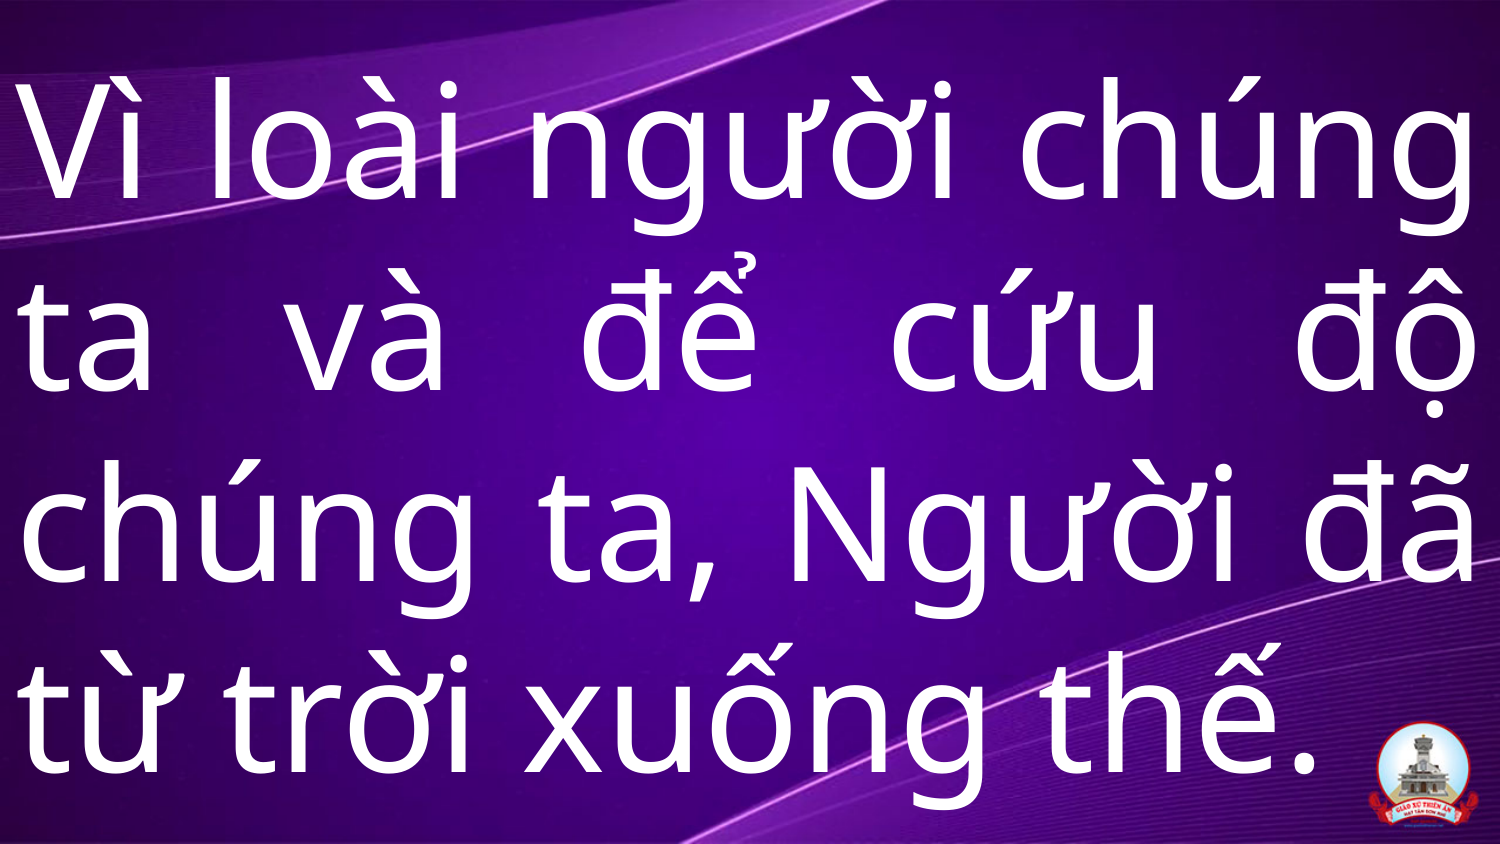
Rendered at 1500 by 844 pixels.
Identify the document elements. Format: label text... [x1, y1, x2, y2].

title Vì loài người chúng ta và để cứu độ chúng ta, Người đã từ trời xuống thế. [0, 0, 1500, 844]
